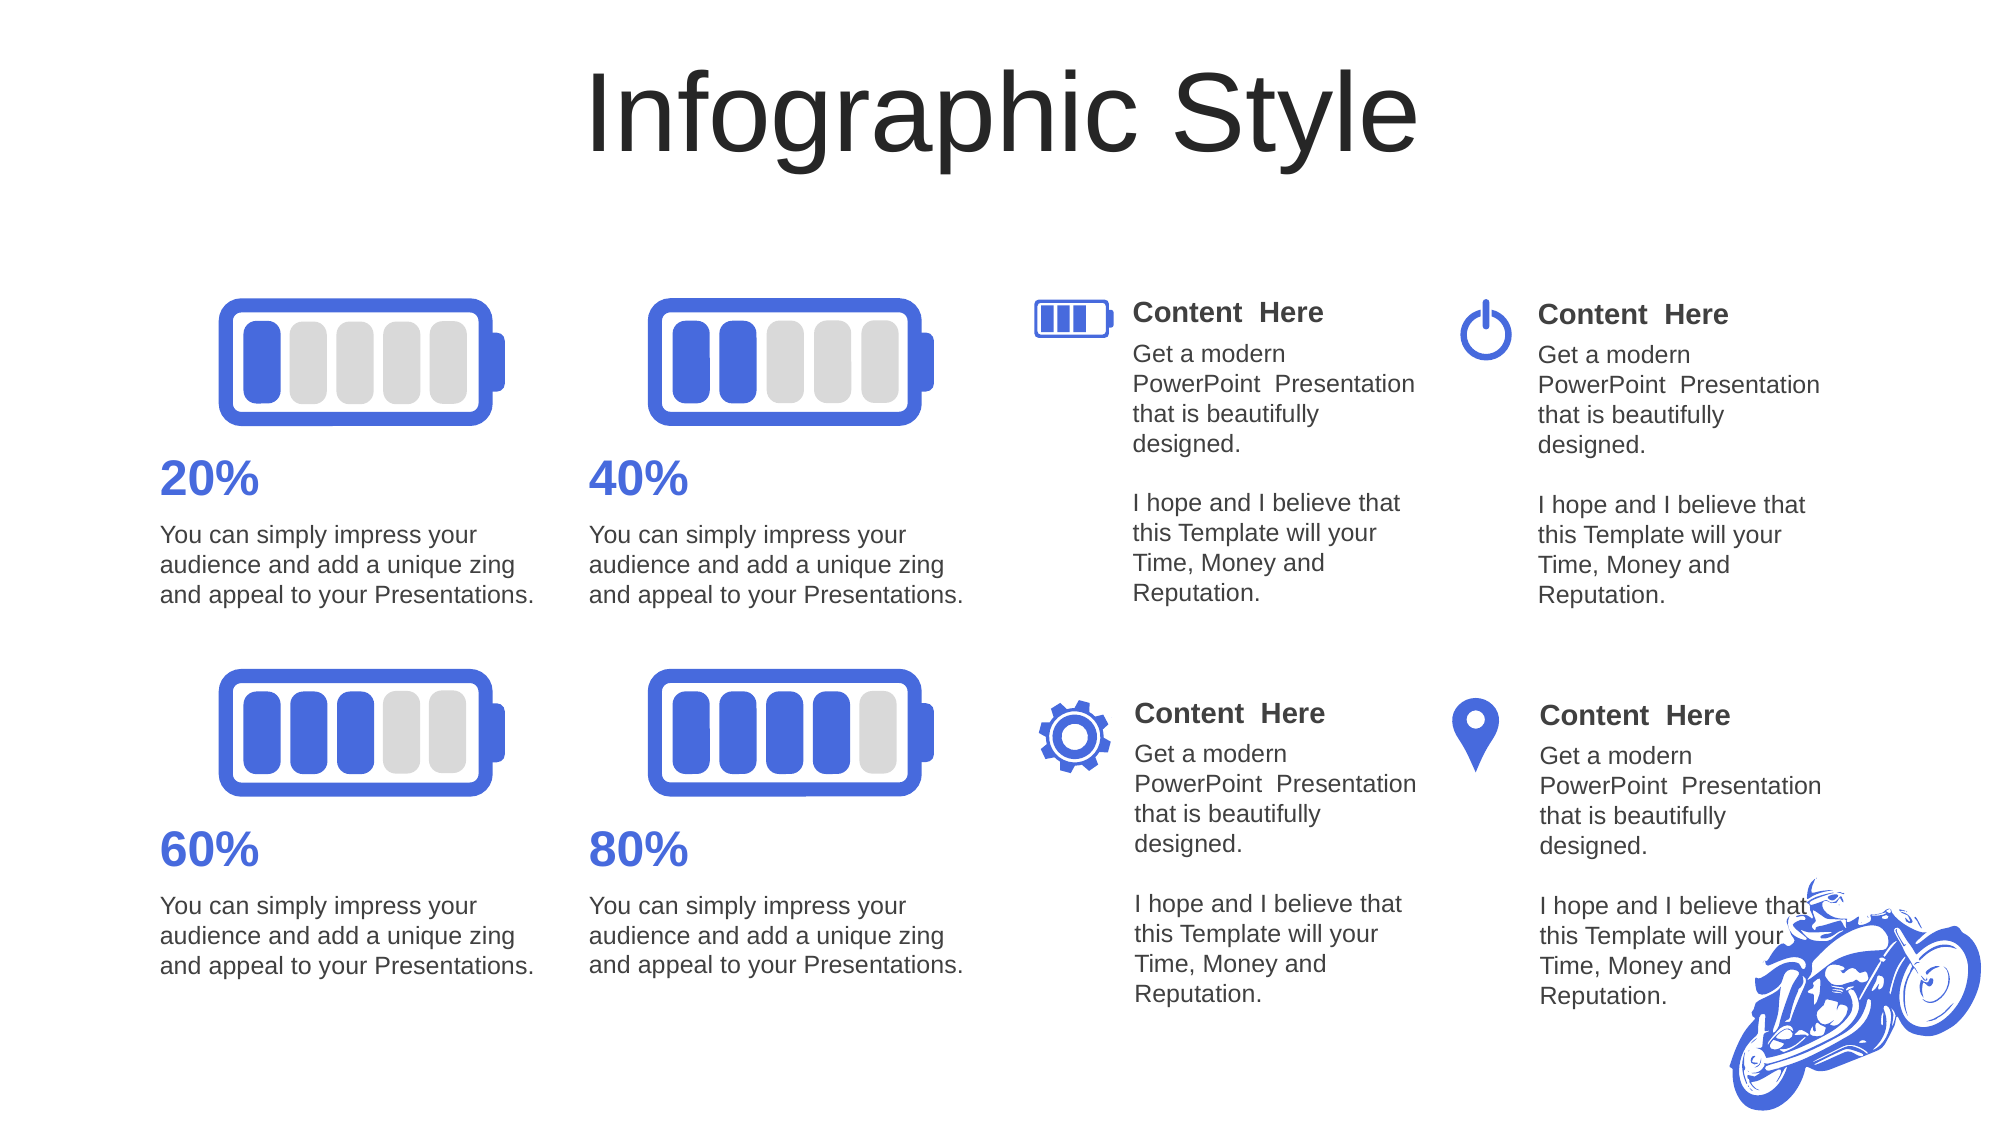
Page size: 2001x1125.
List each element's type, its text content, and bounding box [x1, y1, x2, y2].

text_box [1451, 696, 1501, 775]
text_box You can simply impress your audience and add a unique zing and appeal to your Presentations. [159, 511, 571, 616]
text_box You can simply impress your audience and add a unique zing and appeal to your Presentations. [588, 881, 1000, 987]
text_box You can simply impress your audience and add a unique zing and appeal to your Presentations. [588, 511, 1000, 616]
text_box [225, 305, 505, 419]
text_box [1539, 687, 1842, 990]
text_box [1134, 686, 1437, 988]
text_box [225, 675, 505, 790]
text_box [1037, 698, 1112, 775]
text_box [1132, 285, 1435, 588]
text_box 60% [159, 809, 571, 881]
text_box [654, 305, 934, 419]
text_box 20% [159, 438, 571, 511]
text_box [654, 675, 934, 790]
text_box 80% [588, 808, 1000, 881]
text_box [1033, 298, 1115, 339]
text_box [1537, 287, 1841, 590]
text_box You can simply impress your audience and add a unique zing and appeal to your Presentations. [159, 881, 571, 987]
list Infographic Style [53, 55, 1952, 175]
text_box [1459, 297, 1513, 362]
text_box 40% [588, 438, 1000, 511]
